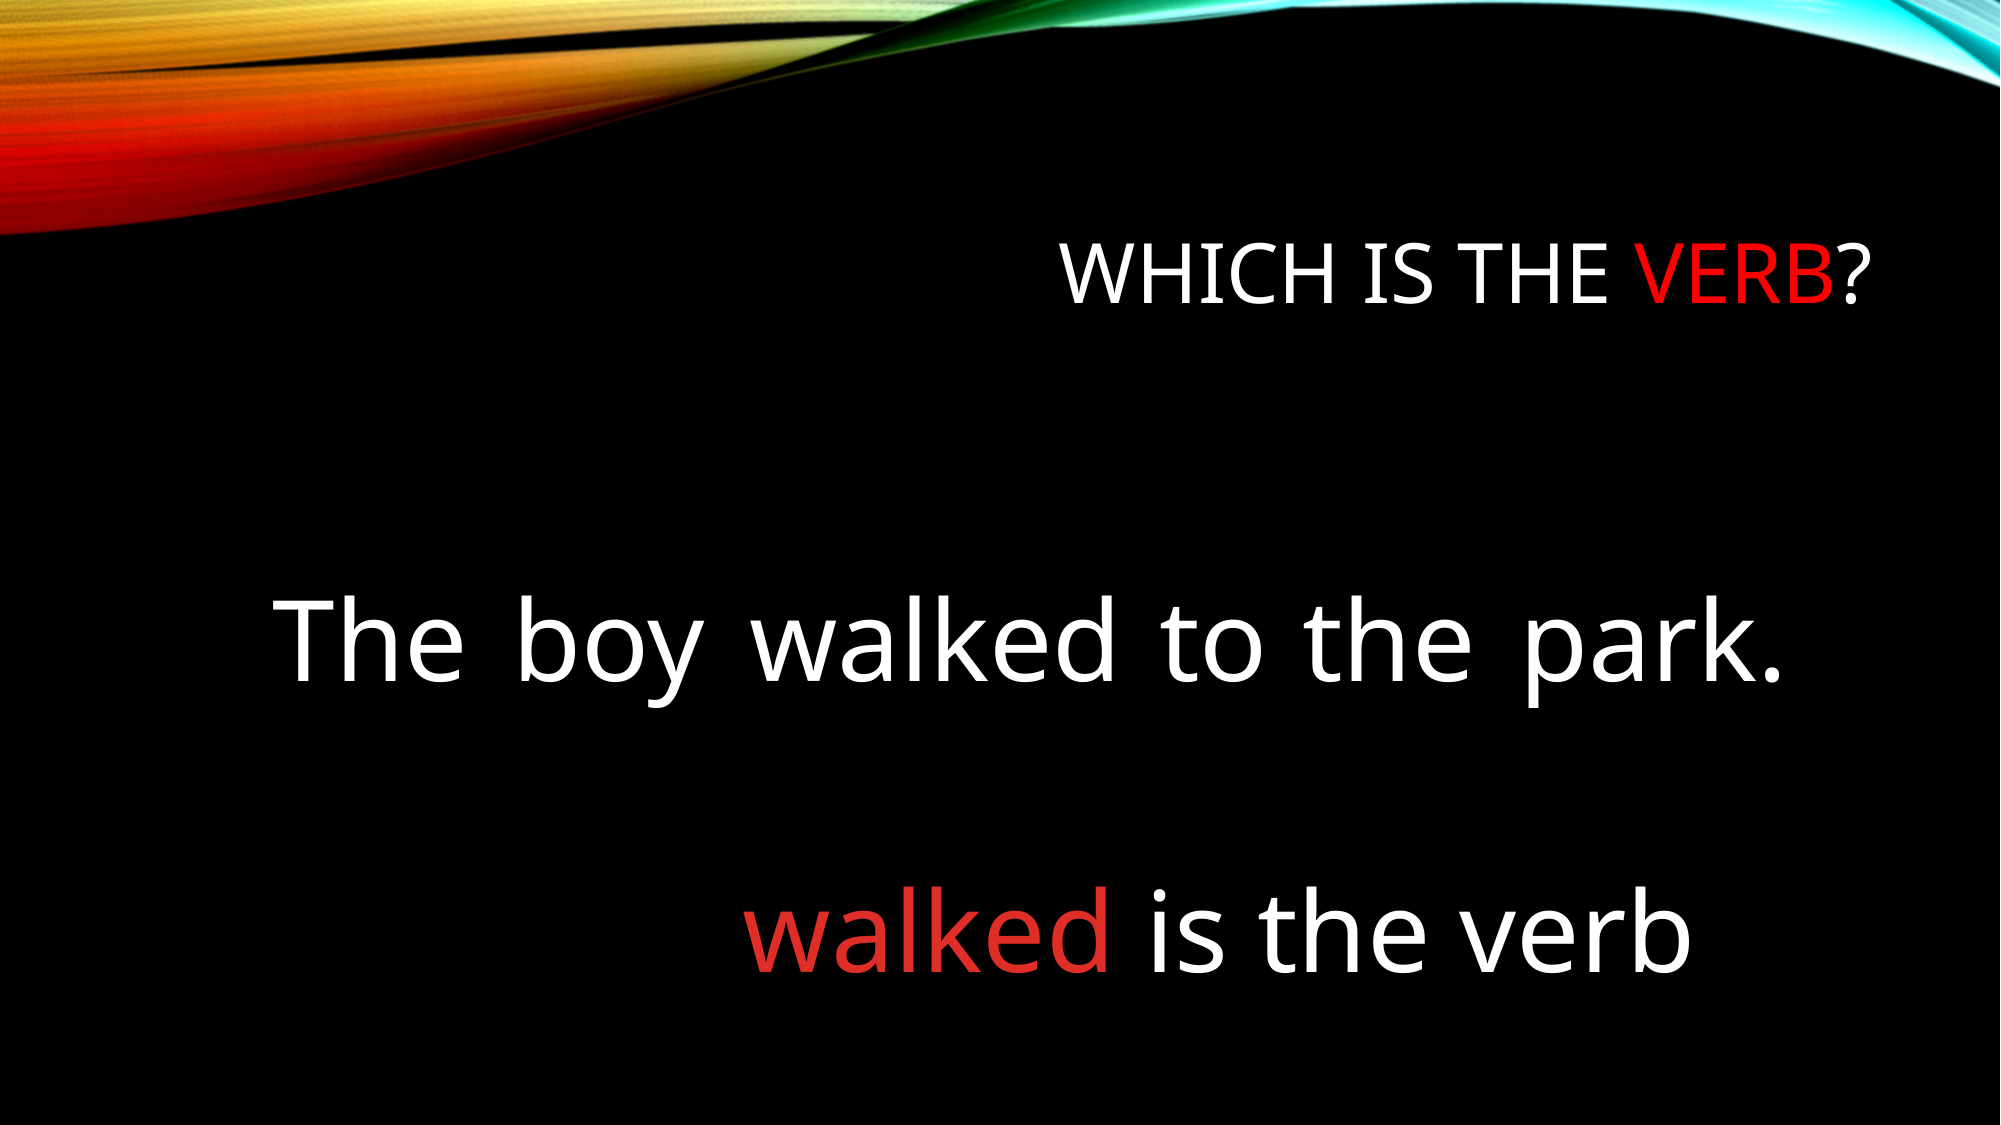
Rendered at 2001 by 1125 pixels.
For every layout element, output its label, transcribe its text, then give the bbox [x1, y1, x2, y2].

text_box walked [727, 576, 1144, 867]
text_box to [1144, 576, 1287, 867]
text_box the [1287, 576, 1504, 867]
text_box park. [1504, 576, 1951, 867]
text_box The [222, 576, 474, 961]
title Which is the verb? [474, 125, 1888, 338]
text_box walked is the verb [727, 867, 2000, 1125]
text_box boy [474, 576, 727, 961]
picture [0, 0, 2000, 237]
